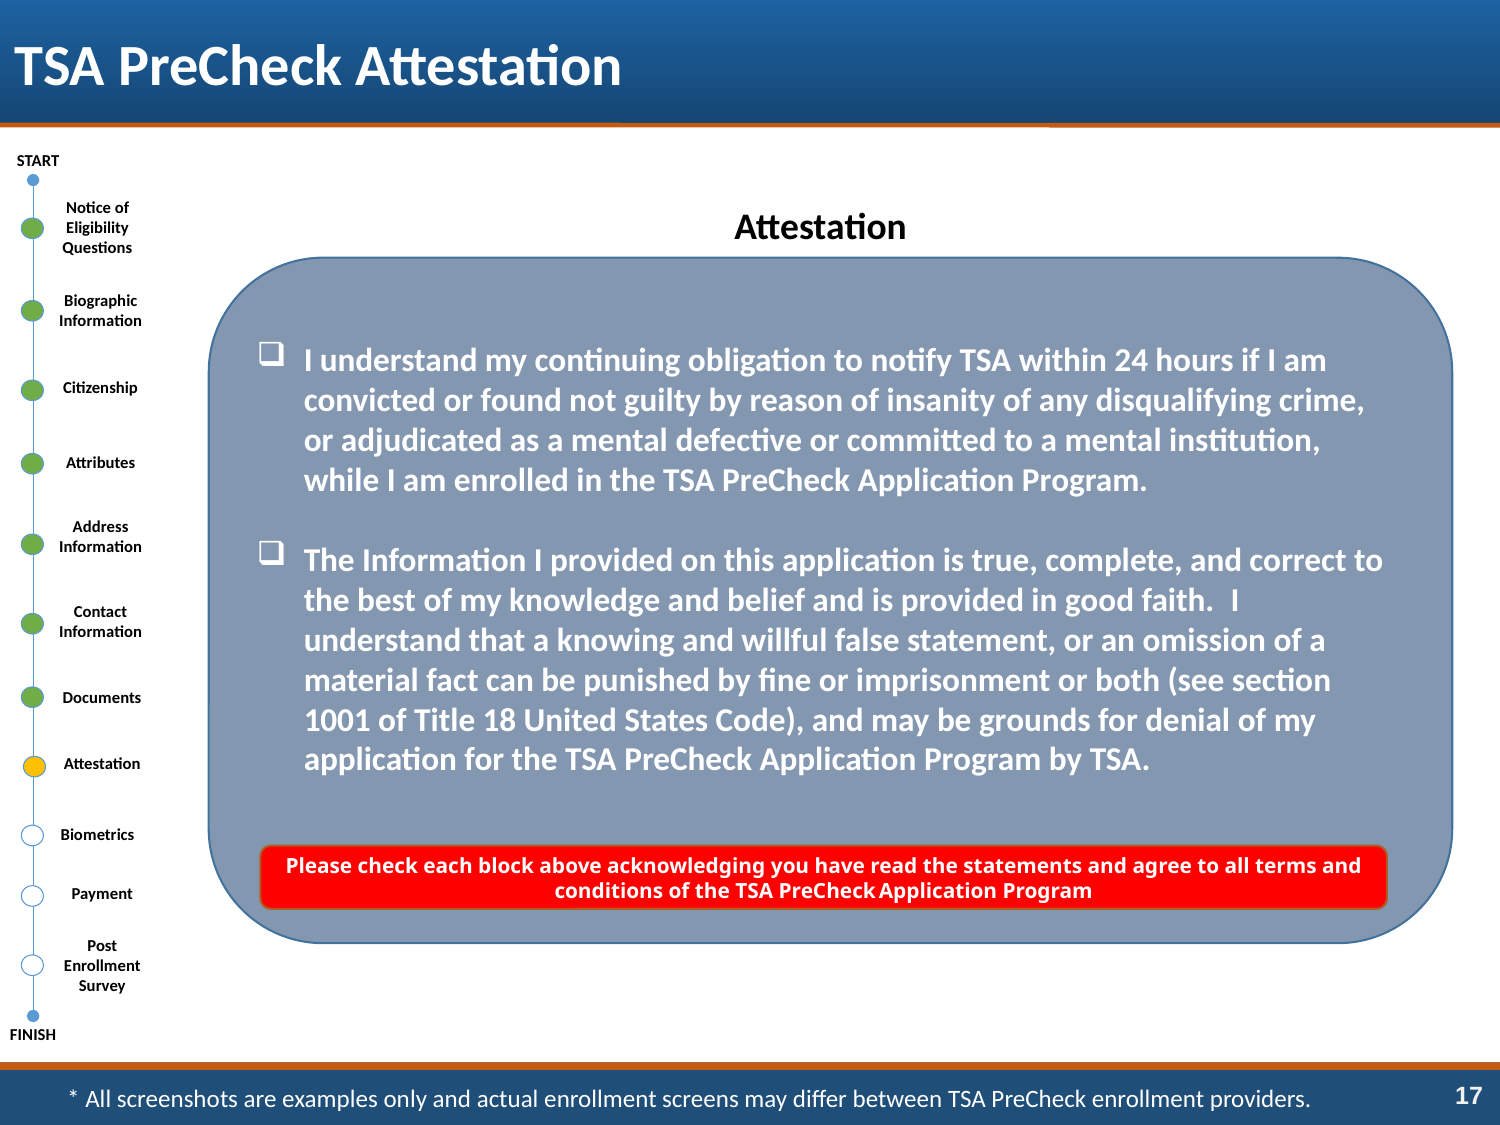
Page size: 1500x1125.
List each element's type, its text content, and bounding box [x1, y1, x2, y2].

text_box [34, 613, 44, 635]
text_box Notice of Eligibility Questions [39, 189, 156, 265]
text_box [20, 217, 33, 240]
text_box [34, 686, 44, 708]
text_box [34, 954, 44, 976]
text_box [34, 885, 44, 907]
text_box [34, 217, 44, 239]
text_box [20, 533, 33, 556]
text_box Payment [39, 875, 166, 911]
text_box [34, 300, 44, 322]
text_box [34, 755, 47, 778]
text_box [22, 755, 33, 778]
text_box Citizenship [37, 369, 164, 405]
text_box [20, 452, 33, 475]
text_box FINISH [0, 1015, 80, 1051]
text_box START [0, 142, 85, 178]
text_box Please check each block above acknowledging you have read the statements and agree to all terms and conditions of the TSA PreCheck Application Program [259, 844, 1388, 910]
text_box Post Enrollment Survey [39, 927, 166, 1003]
text_box [20, 885, 33, 907]
text_box [34, 453, 44, 475]
picture [557, 503, 1083, 654]
text_box [20, 954, 33, 977]
text_box [34, 379, 44, 401]
text_box [34, 533, 44, 555]
text_box [20, 379, 33, 402]
text_box [20, 824, 33, 847]
text_box Address Information [37, 507, 164, 563]
text_box [20, 299, 33, 322]
text_box [20, 612, 33, 635]
text_box [20, 686, 33, 709]
text_box Attestation [444, 194, 1197, 256]
text_box I understand my continuing obligation to notify TSA within 24 hours if I am convicted or found not guilty by reason of insanity of any disqualifying crime, or adjudicated as a mental defective or committed to a mental institution, while I am enrolled in the TSA PreCheck Application Program. The Information I provided on this application is true, complete, and correct to the best of my knowledge and belief and is provided in good faith. I understand that a knowing and willful false statement, or an omission of a material fact can be punished by fine or imprisonment or both (see section 1001 of Title 18 United States Code), and may be grounds for denial of my application for the TSA PreCheck Application Program by TSA. [207, 256, 1454, 945]
text_box TSA PreCheck Attestation [0, 12, 1500, 113]
text_box Contact Information [37, 593, 164, 649]
text_box Biographic Information [37, 282, 164, 337]
text_box * All screenshots are examples only and actual enrollment screens may differ between TSA PreCheck enrollment providers. [52, 1074, 1453, 1120]
text_box Attributes [37, 444, 164, 479]
text_box Documents [39, 679, 166, 715]
text_box Attestation [39, 745, 166, 781]
text_box Biometrics [34, 816, 161, 851]
